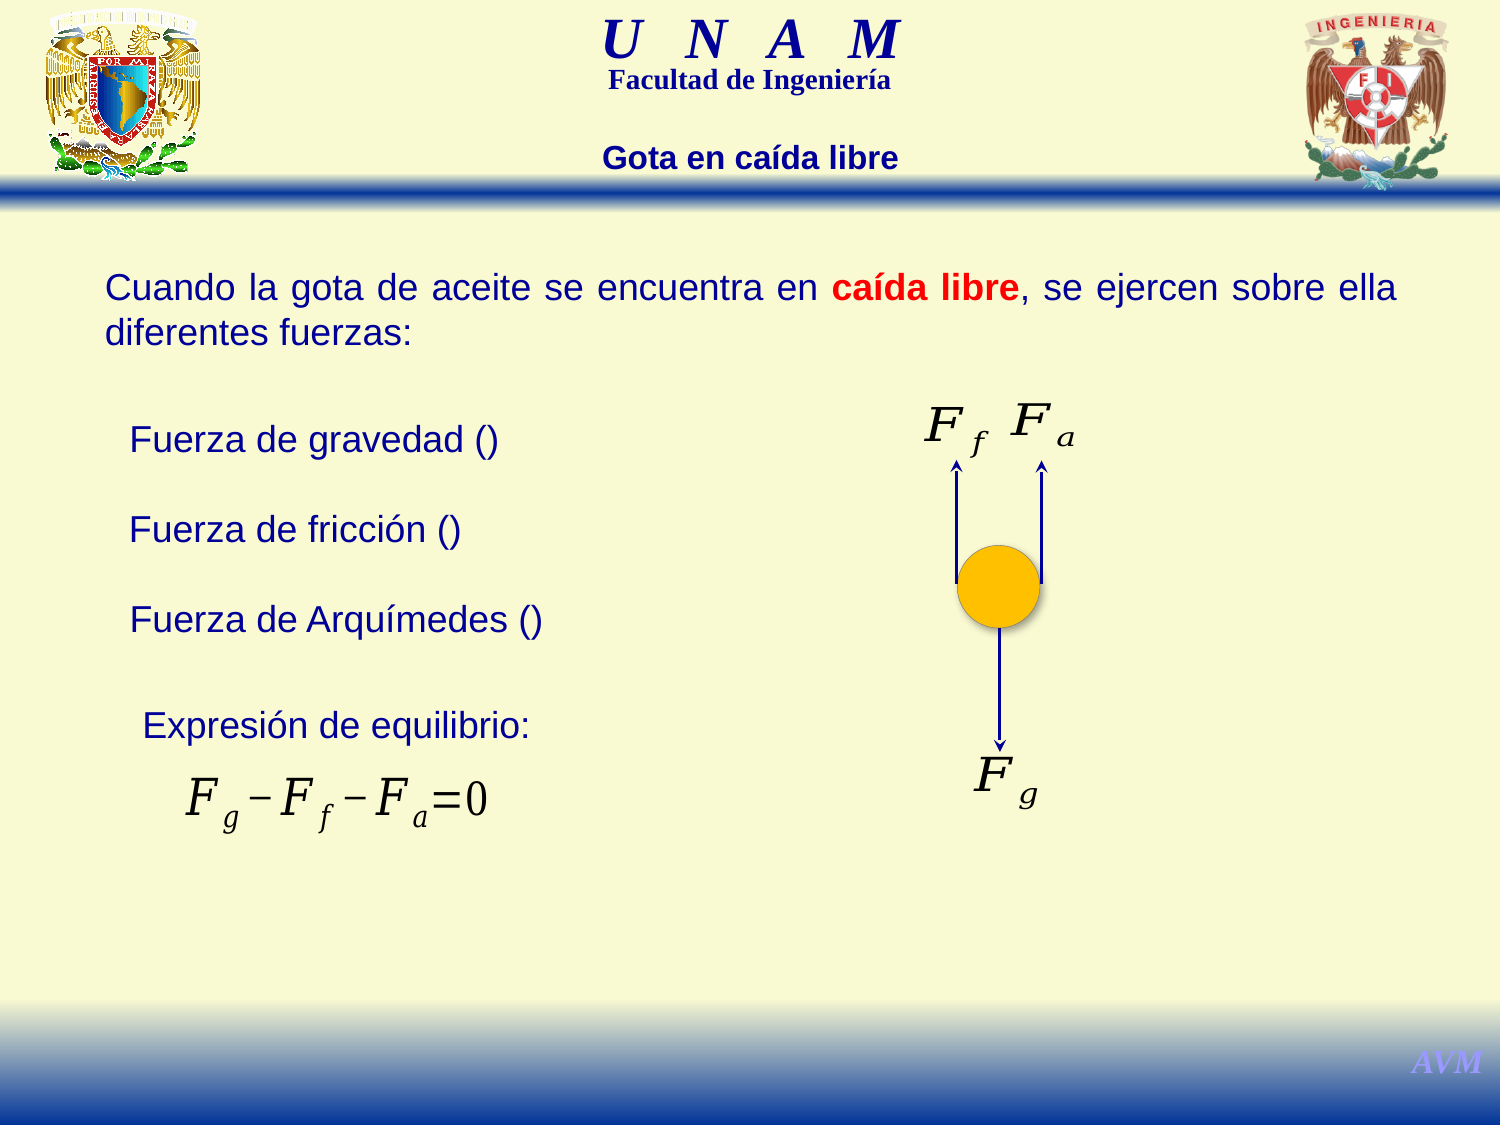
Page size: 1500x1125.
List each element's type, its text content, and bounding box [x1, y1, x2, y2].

text_box Expresión de equilibrio: [127, 694, 546, 754]
picture [1299, 5, 1453, 198]
text_box Gota en caída libre [587, 128, 915, 184]
picture [46, 8, 200, 181]
text_box Cuando la gota de aceite se encuentra en caída libre, se ejercen sobre ella diferentes fuerzas: [90, 255, 1412, 361]
text_box [957, 545, 1040, 629]
